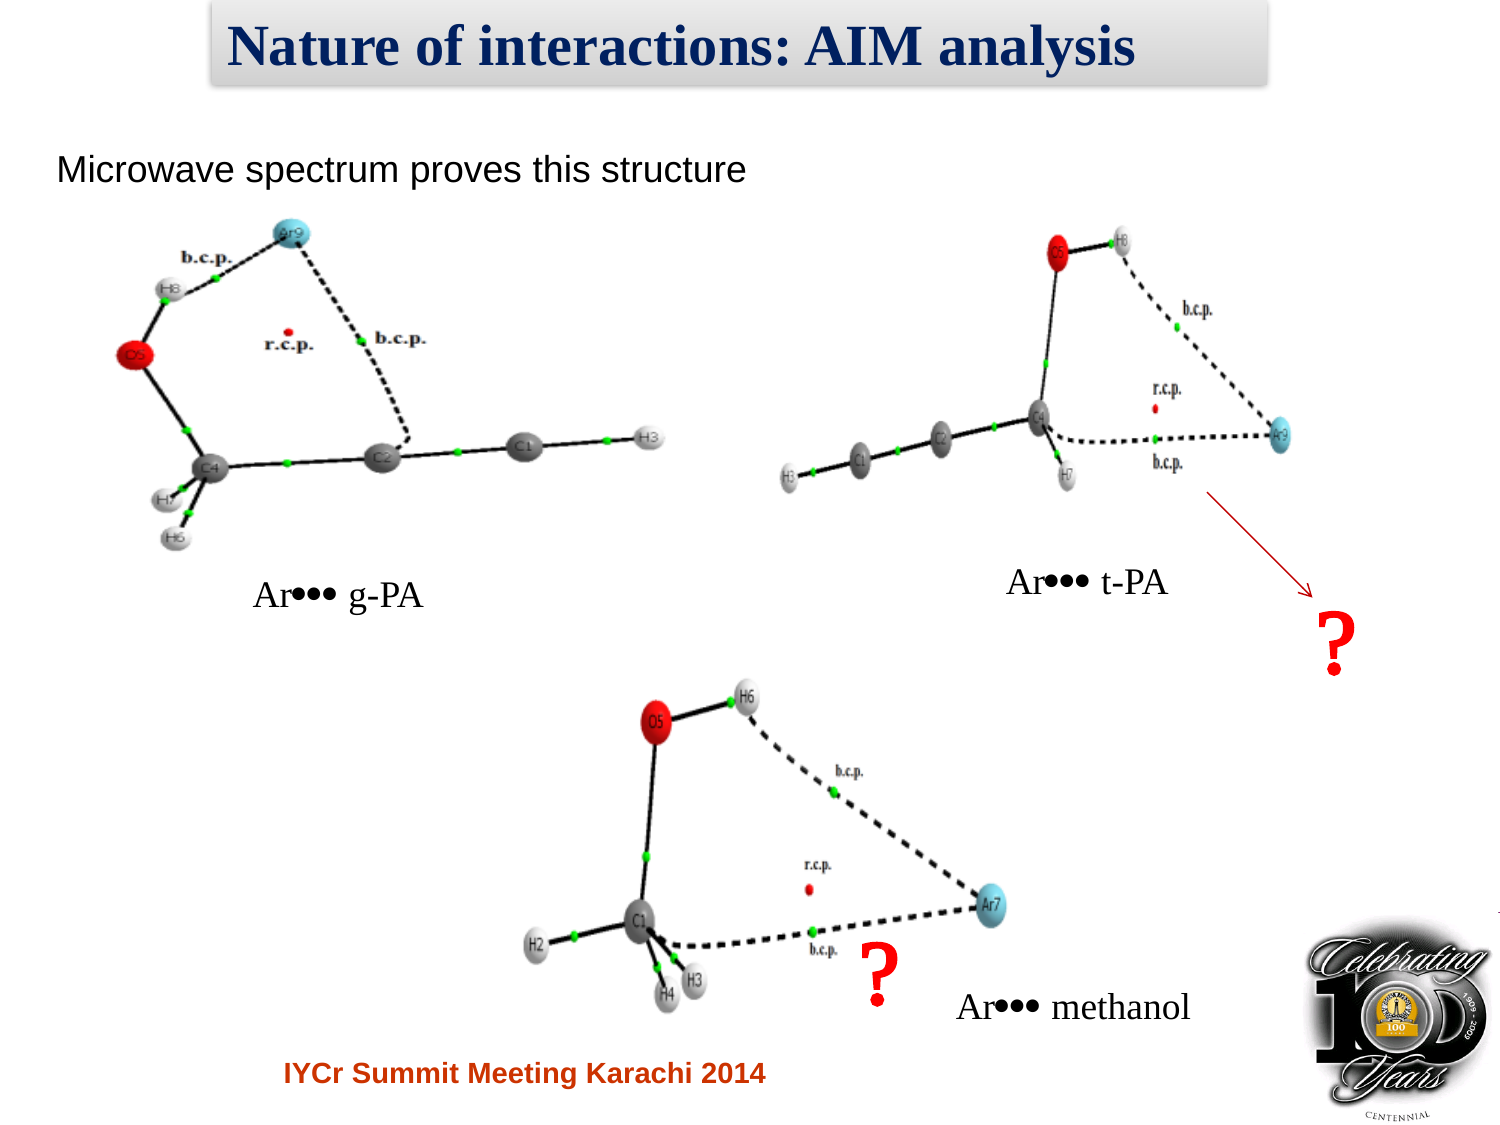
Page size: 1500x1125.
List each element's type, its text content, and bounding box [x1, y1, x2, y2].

text_box Microwave spectrum proves this structure [41, 137, 763, 198]
picture [774, 199, 1303, 529]
text_box  [1301, 574, 1372, 699]
text_box Ar g-PA [237, 572, 439, 623]
picture [1302, 912, 1500, 1125]
picture [503, 644, 1020, 1044]
text_box Nature of interactions: AIM analysis [212, 0, 1268, 85]
footer IYCr Summit Meeting Karachi 2014 [0, 1046, 1051, 1125]
text_box Ar t-PA [991, 549, 1184, 610]
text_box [1206, 491, 1313, 598]
picture [74, 199, 708, 564]
text_box Ar methanol [1025, 974, 1207, 1035]
